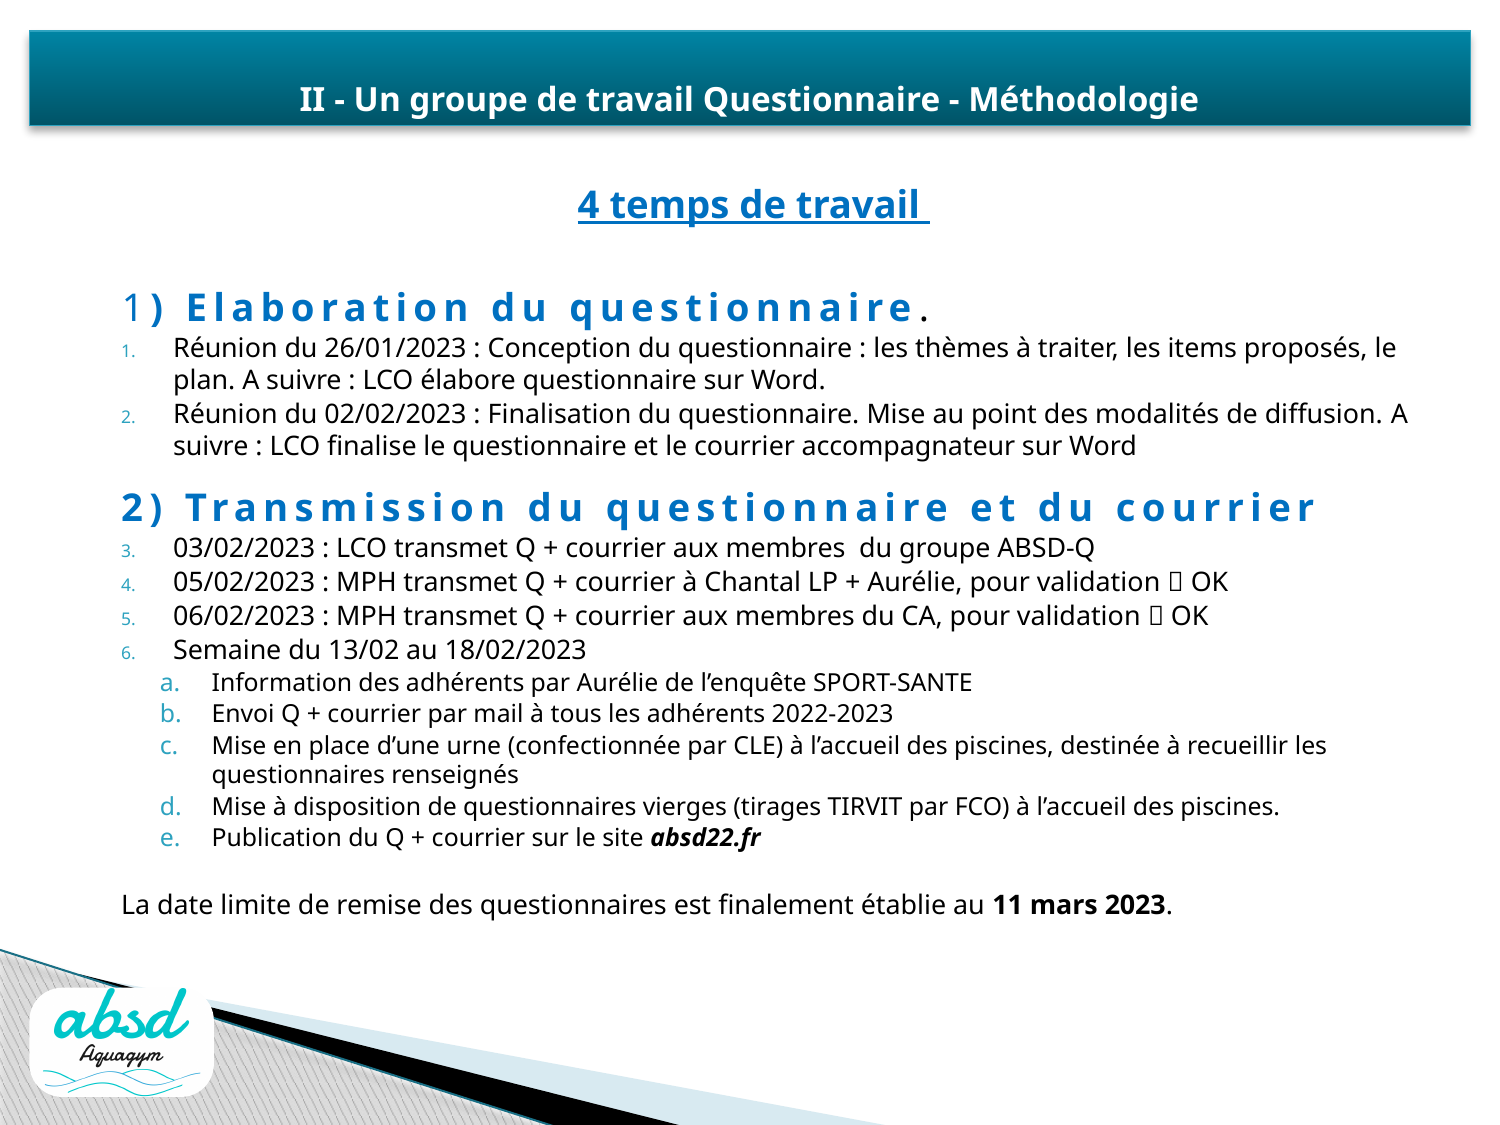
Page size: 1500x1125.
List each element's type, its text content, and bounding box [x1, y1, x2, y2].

title II - Un groupe de travail Questionnaire - Méthodologie [29, 30, 1471, 126]
table_header DIFFICULTES SANTE SIGNALEES [218, 1021, 542, 1125]
picture [29, 987, 215, 1098]
list 4 temps de travail 1) Elaboration du questionnaire. Réunion du 26/01/2023 : Conception du questionnaire : les thèmes à traiter, les items proposés, le plan. A suivre : LCO élabore questionnaire sur Word. Réunion du 02/02/2023 : Finalisation du questionnaire. Mise au point des modalités de diffusion. A suivre : LCO finalise le questionnaire et le courrier accompagnateur sur Word 2) Transmission du questionnaire et du courrier 03/02/2023 : LCO transmet Q + courrier aux membres du groupe ABSD-Q 05/02/2023 : MPH transmet Q + courrier à Chantal LP + Aurélie, pour validation  OK 06/02/2023 : MPH transmet Q + courrier aux membres du CA, pour validation  OK Semaine du 13/02 au 18/02/2023 Information des adhérents par Aurélie de l’enquête SPORT-SANTE Envoi Q + courrier par mail à tous les adhérents 2022-2023 Mise en place d’une urne (confectionnée par CLE) à l’accueil des piscines, destinée à recueillir les questionnaires renseignés Mise à disposition de questionnaires vierges (tirages TIRVIT par FCO) à l’accueil des piscines. Publication du Q + courrier sur le site absd22.fr La date limite de remise des questionnaires est finalement établie au 11 mars 2023. [53, 172, 1439, 953]
table_header DIFFICULTES SANTE SIGNALEES [0, 953, 110, 987]
